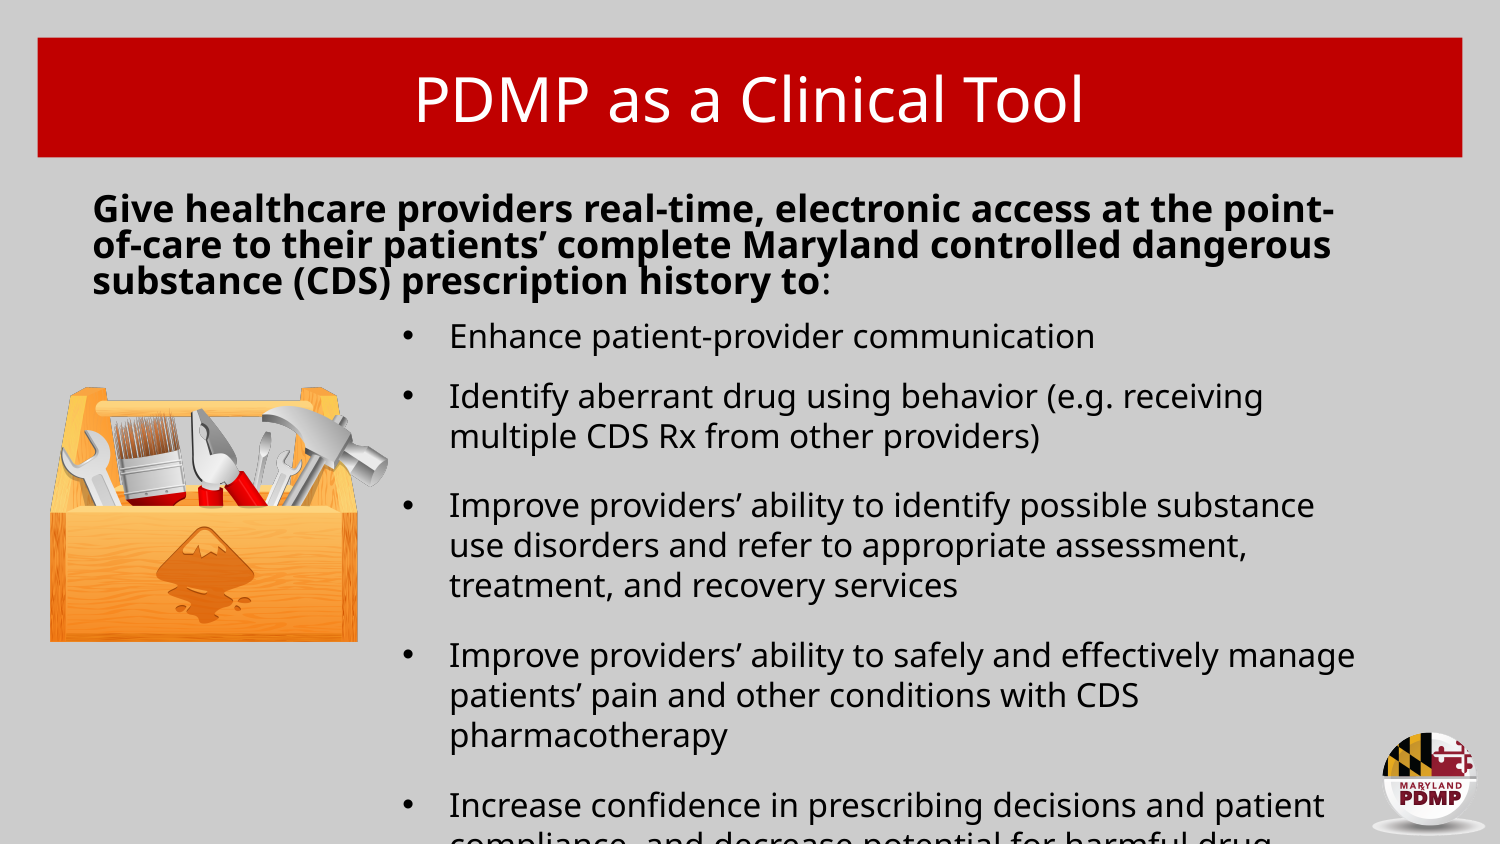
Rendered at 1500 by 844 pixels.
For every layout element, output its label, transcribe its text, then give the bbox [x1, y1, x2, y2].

text_box Give healthcare providers real-time, electronic access at the point-of-care to their patients’ complete Maryland controlled dangerous substance (CDS) prescription history to: [77, 123, 1401, 372]
picture [49, 386, 388, 643]
picture [1362, 727, 1494, 841]
title PDMP as a Clinical Tool [37, 37, 1463, 158]
text_box Enhance patient-provider communication Identify aberrant drug using behavior (e.g. receiving multiple CDS Rx from other providers) Improve providers’ ability to identify possible substance use disorders and refer to appropriate assessment, treatment, and recovery services Improve providers’ ability to safely and effectively manage patients’ pain and other conditions with CDS pharmacotherapy Increase confidence in prescribing decisions and patient compliance, and decrease potential for harmful drug interactions [387, 307, 1375, 844]
